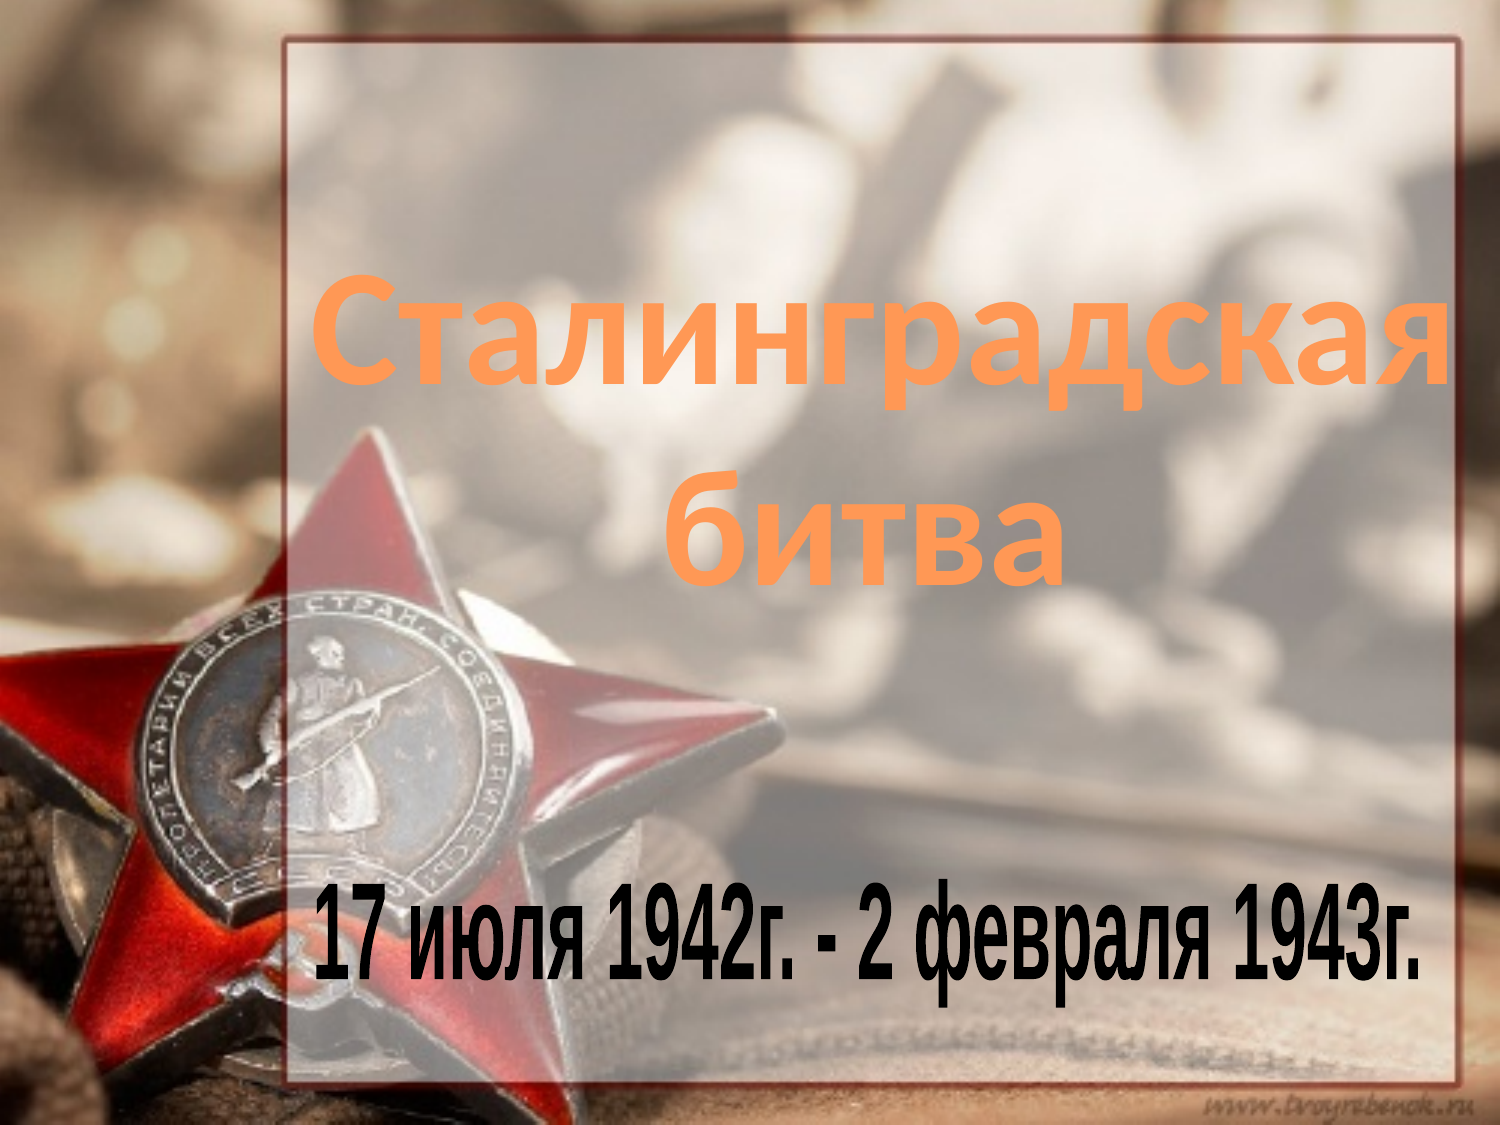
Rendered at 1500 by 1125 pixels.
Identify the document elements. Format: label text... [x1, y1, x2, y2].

text_box Сталинградская битва [292, 210, 1477, 626]
picture [0, 0, 1500, 1125]
